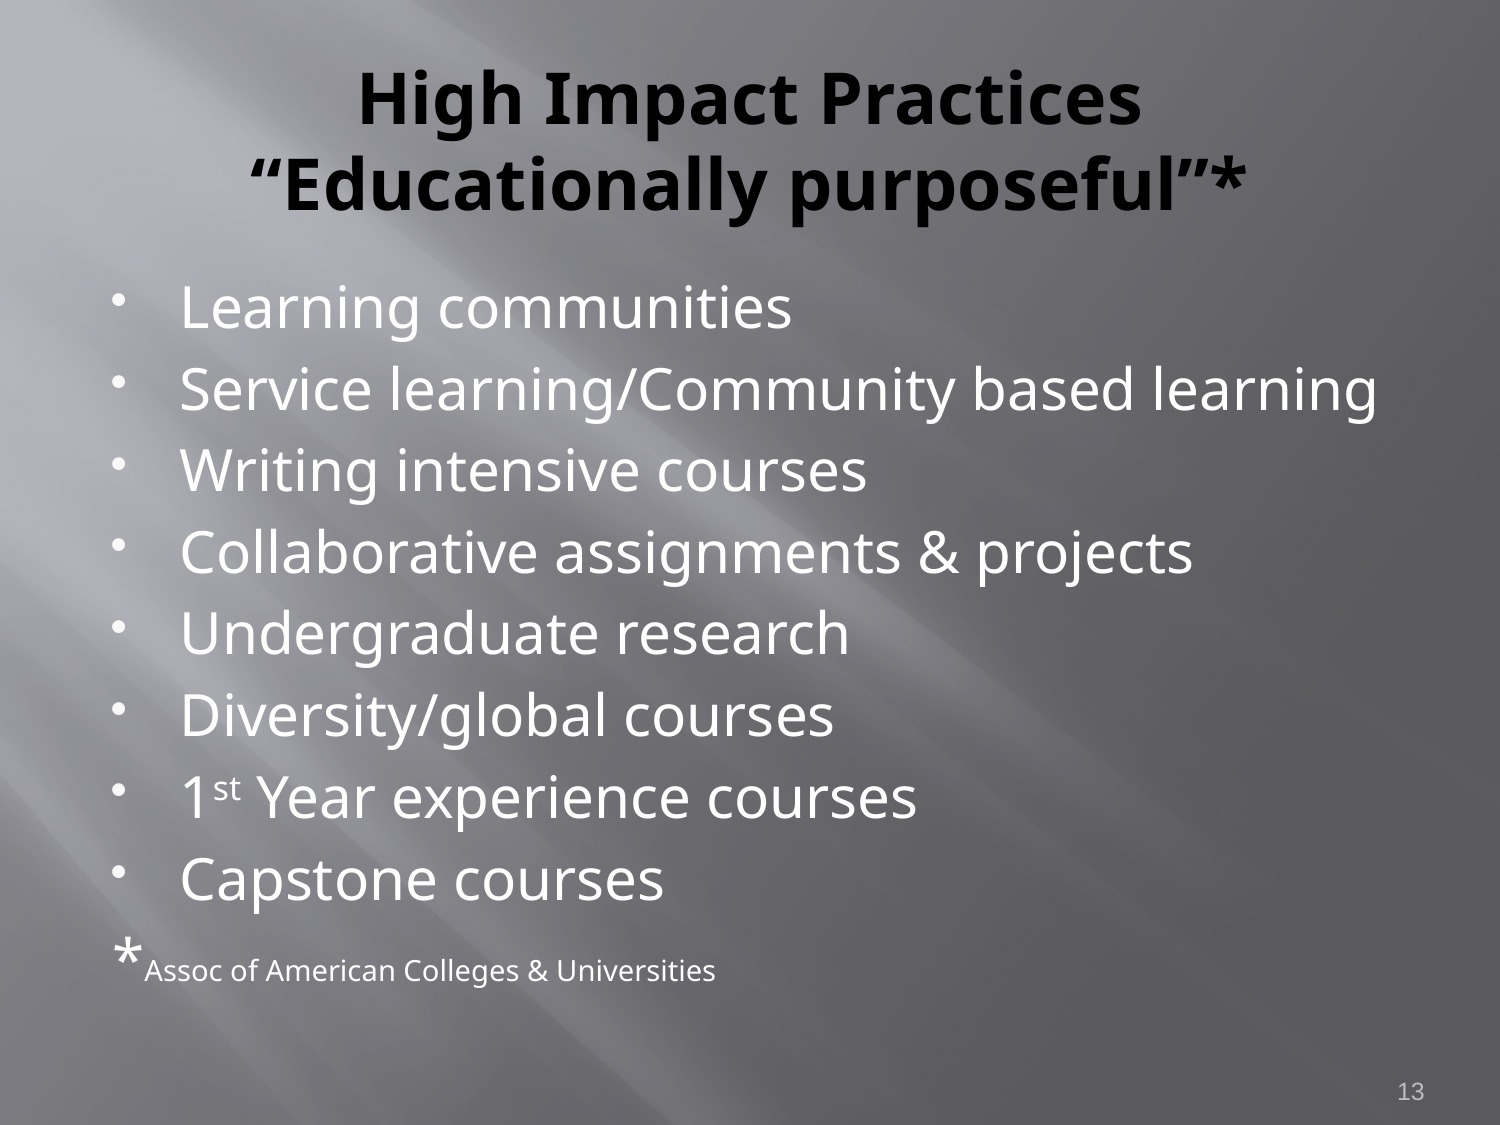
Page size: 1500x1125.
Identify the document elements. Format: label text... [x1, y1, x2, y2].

title High Impact Practices “Educationally purposeful”* [75, 45, 1425, 233]
list Learning communities Service learning/Community based learning Writing intensive courses Collaborative assignments & projects Undergraduate research Diversity/global courses 1st Year experience courses Capstone courses *Assoc of American Colleges & Universities [75, 262, 1425, 1035]
slide_number 13 [1299, 1052, 1425, 1113]
